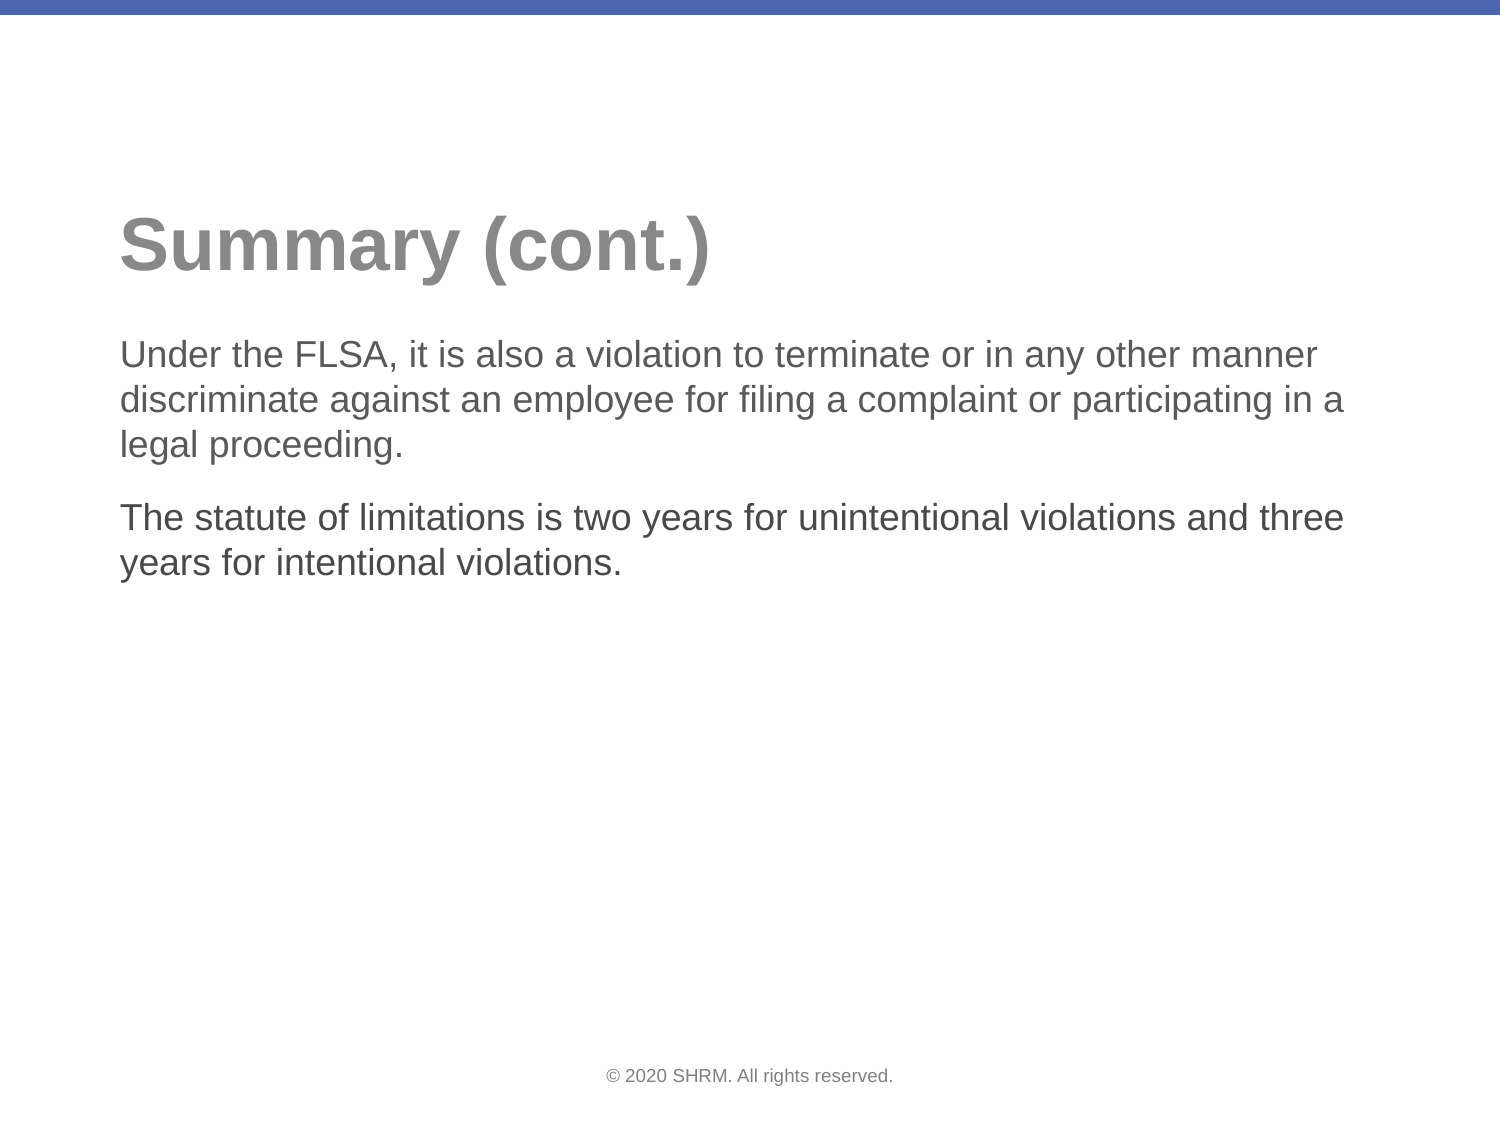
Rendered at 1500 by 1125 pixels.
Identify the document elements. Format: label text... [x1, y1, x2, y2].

title Summary (cont.) [105, 104, 1403, 293]
list Under the FLSA, it is also a violation to terminate or in any other manner discriminate against an employee for filing a complaint or participating in a legal proceeding. The statute of limitations is two years for unintentional violations and three years for intentional violations. [105, 322, 1403, 998]
